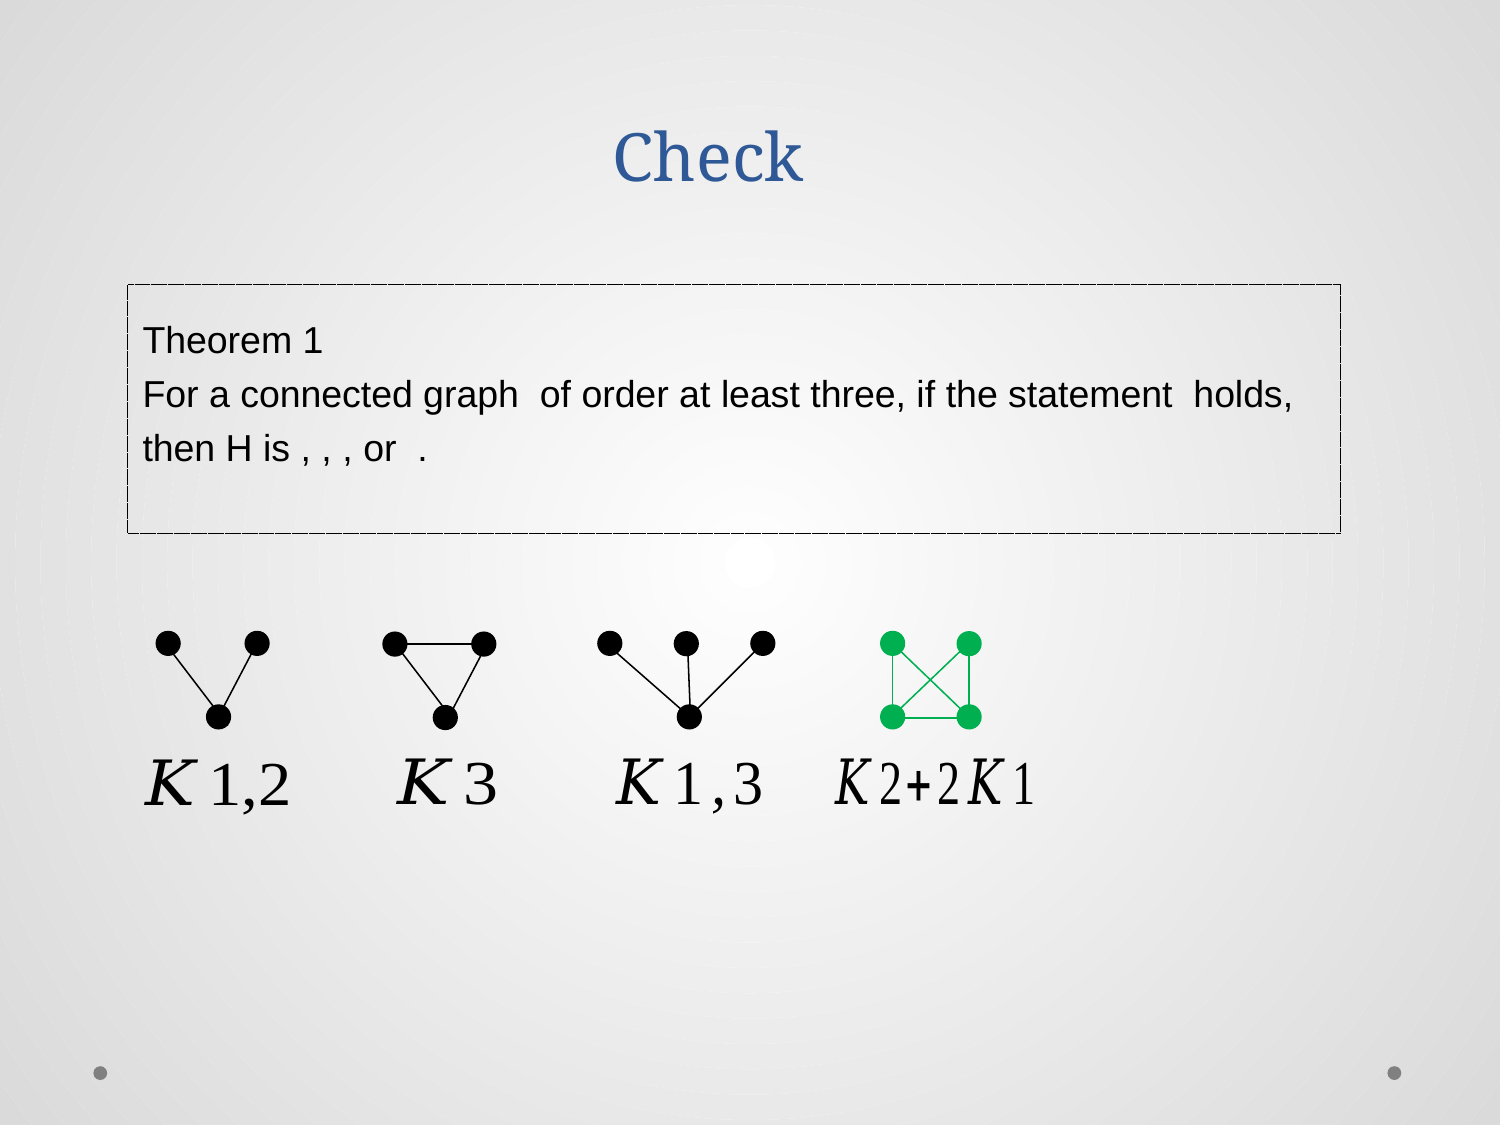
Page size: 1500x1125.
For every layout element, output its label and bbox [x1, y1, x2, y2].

text_box [245, 631, 269, 655]
text_box [693, 646, 761, 721]
text_box [216, 645, 256, 720]
text_box [383, 632, 407, 655]
text_box [687, 643, 691, 718]
text_box [125, 282, 1343, 536]
text_box [674, 631, 699, 644]
text_box [168, 648, 215, 726]
text_box [965, 708, 981, 729]
text_box [880, 707, 897, 729]
text_box [751, 631, 775, 655]
text_box [156, 631, 181, 654]
text_box [447, 651, 487, 720]
text_box [957, 631, 981, 653]
text_box [895, 646, 973, 721]
text_box [472, 632, 496, 654]
text_box [609, 646, 682, 724]
text_box [880, 631, 905, 653]
text_box [597, 631, 622, 654]
text_box [395, 644, 443, 723]
